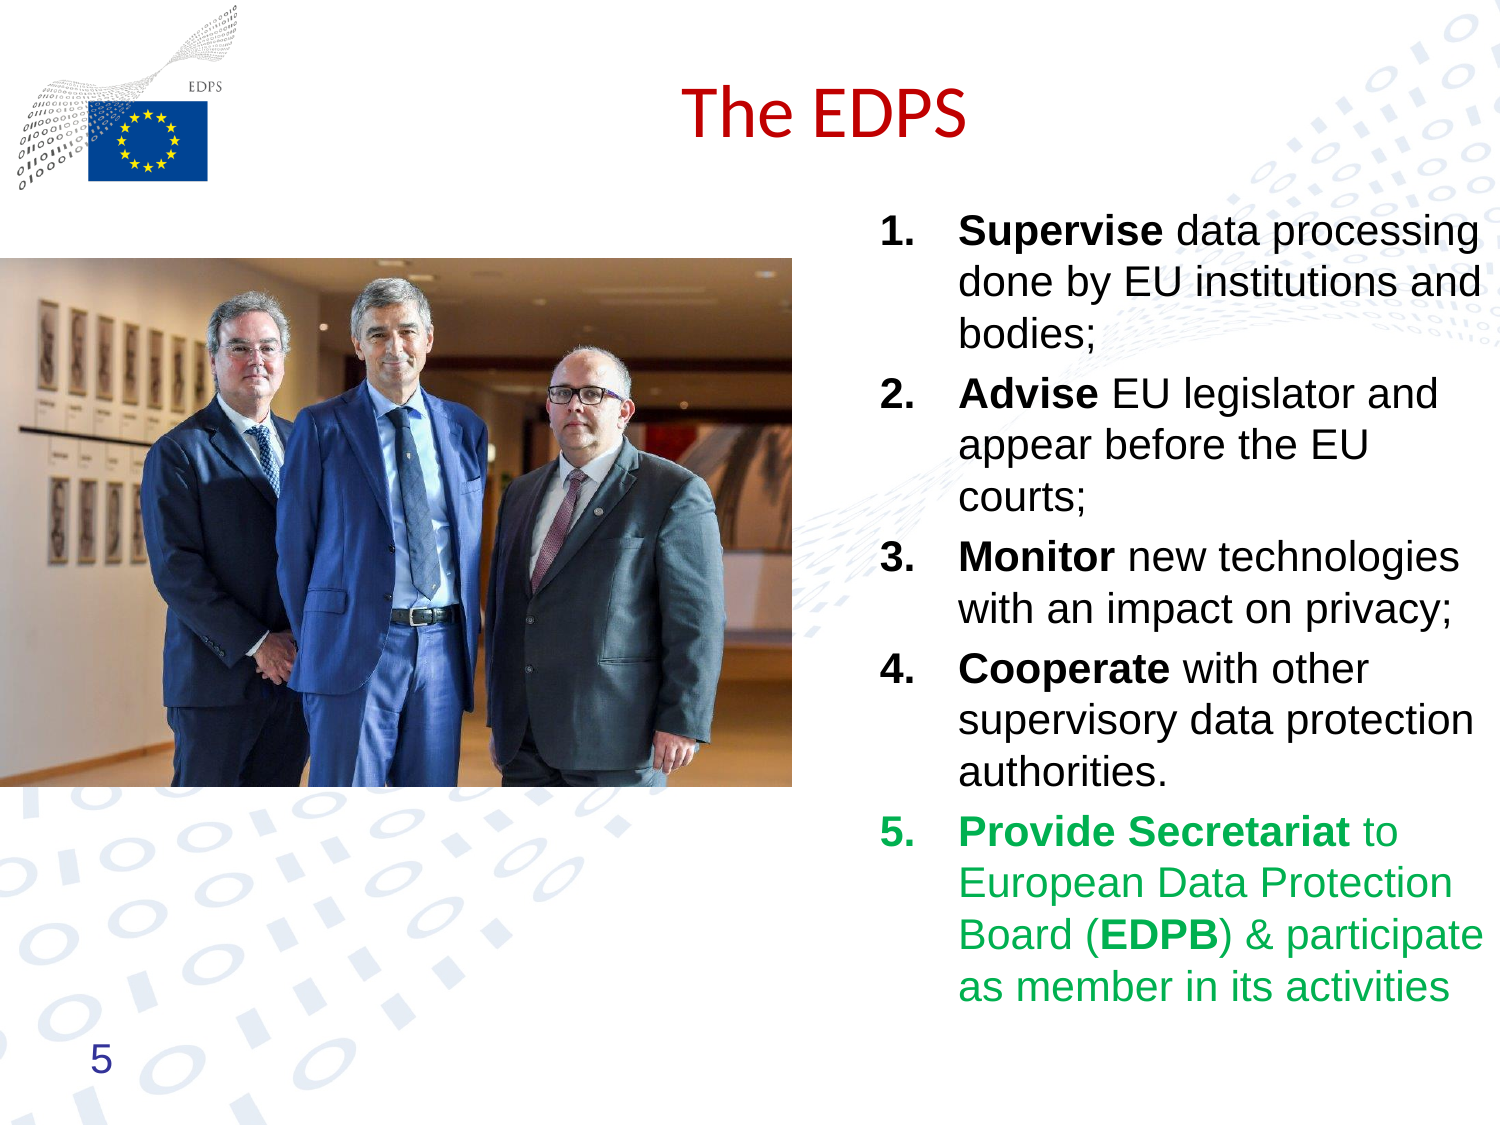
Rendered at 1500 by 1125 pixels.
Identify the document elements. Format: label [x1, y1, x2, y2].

list [0, 258, 792, 788]
picture [0, 0, 1500, 1125]
